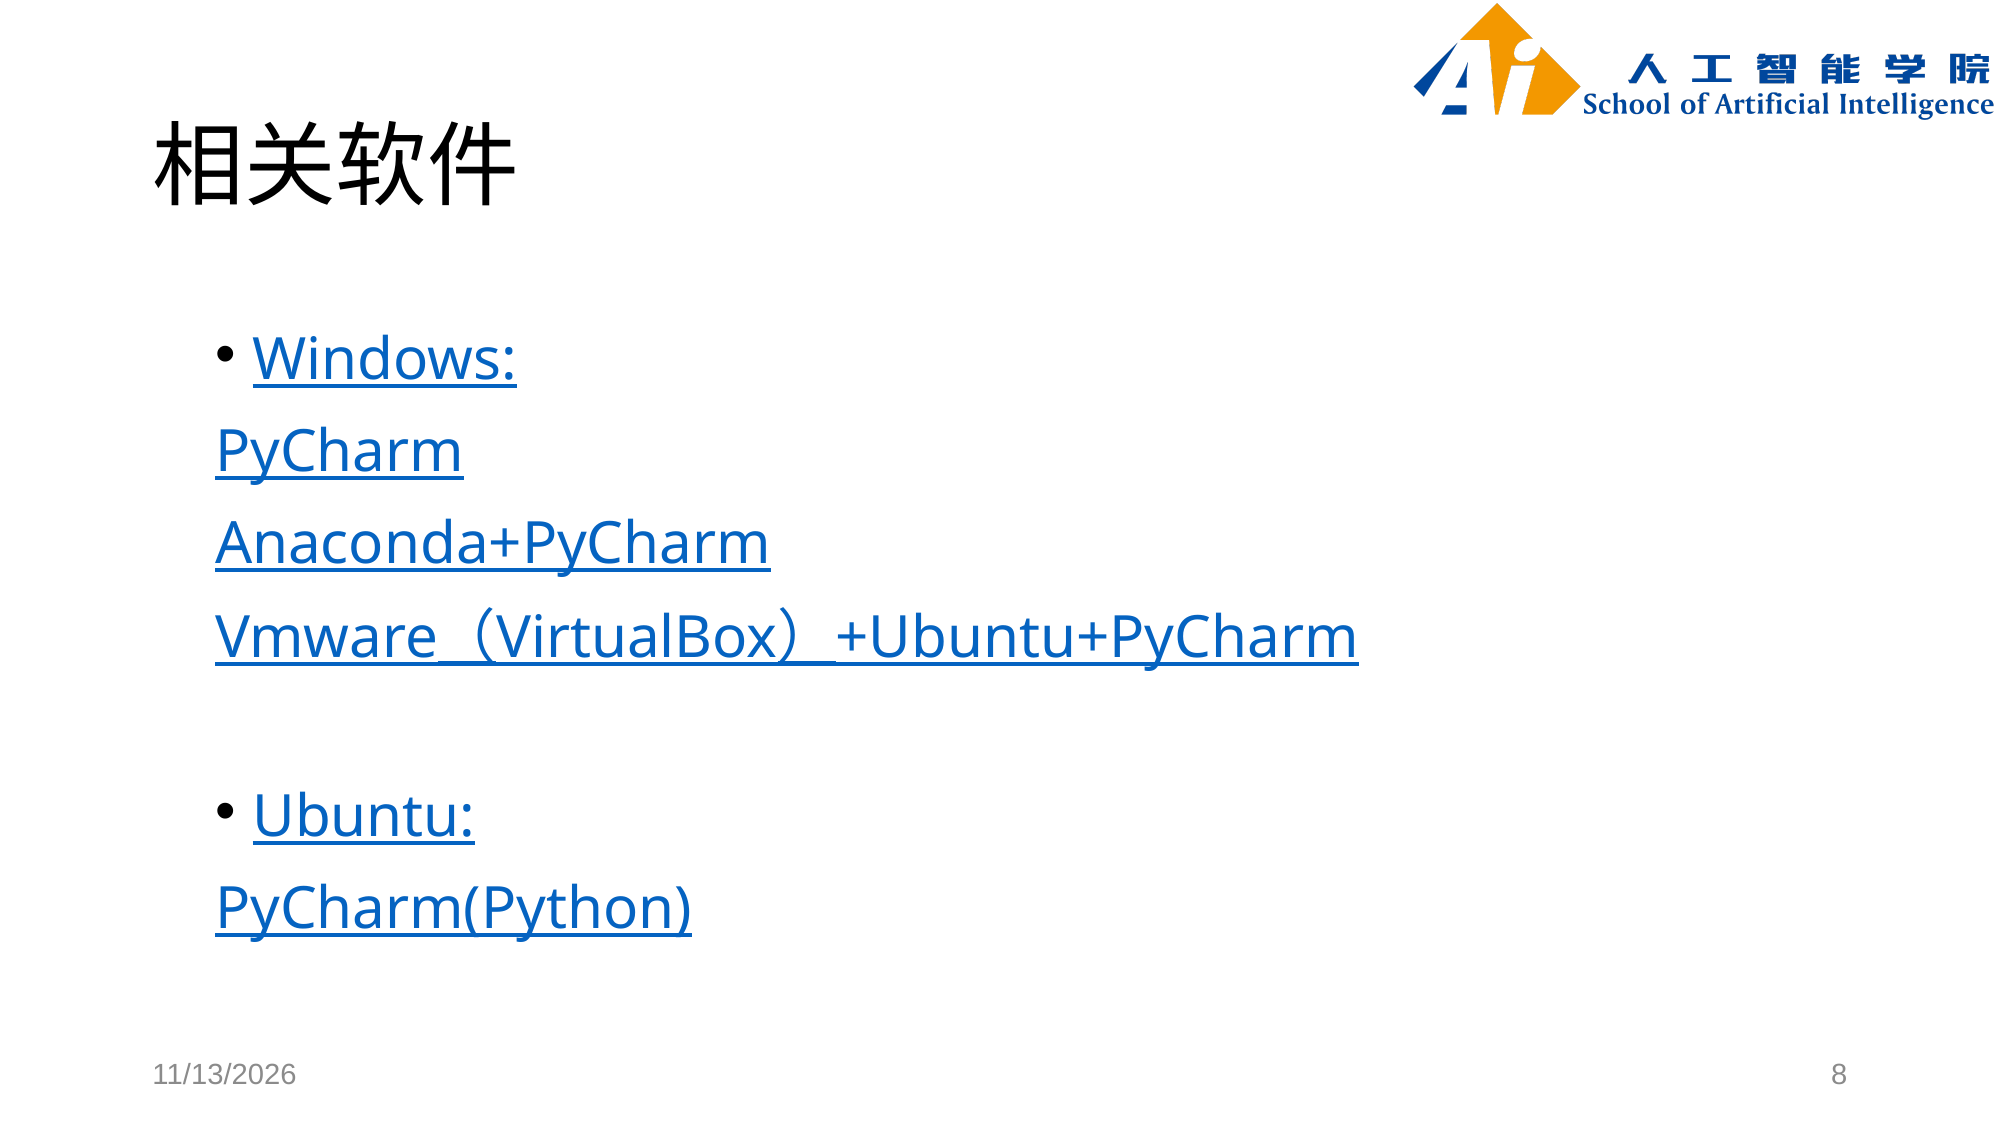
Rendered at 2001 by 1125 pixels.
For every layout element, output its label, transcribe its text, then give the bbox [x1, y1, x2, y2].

list Windows: PyCharm Anaconda+PyCharm Vmware（VirtualBox）+Ubuntu+PyCharm Ubuntu: PyCharm(Python) [200, 314, 1731, 1125]
slide_number 8 [1412, 1042, 1863, 1103]
title 相关软件 [137, 59, 1863, 278]
picture [1397, 0, 2000, 128]
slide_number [137, 1042, 588, 1103]
